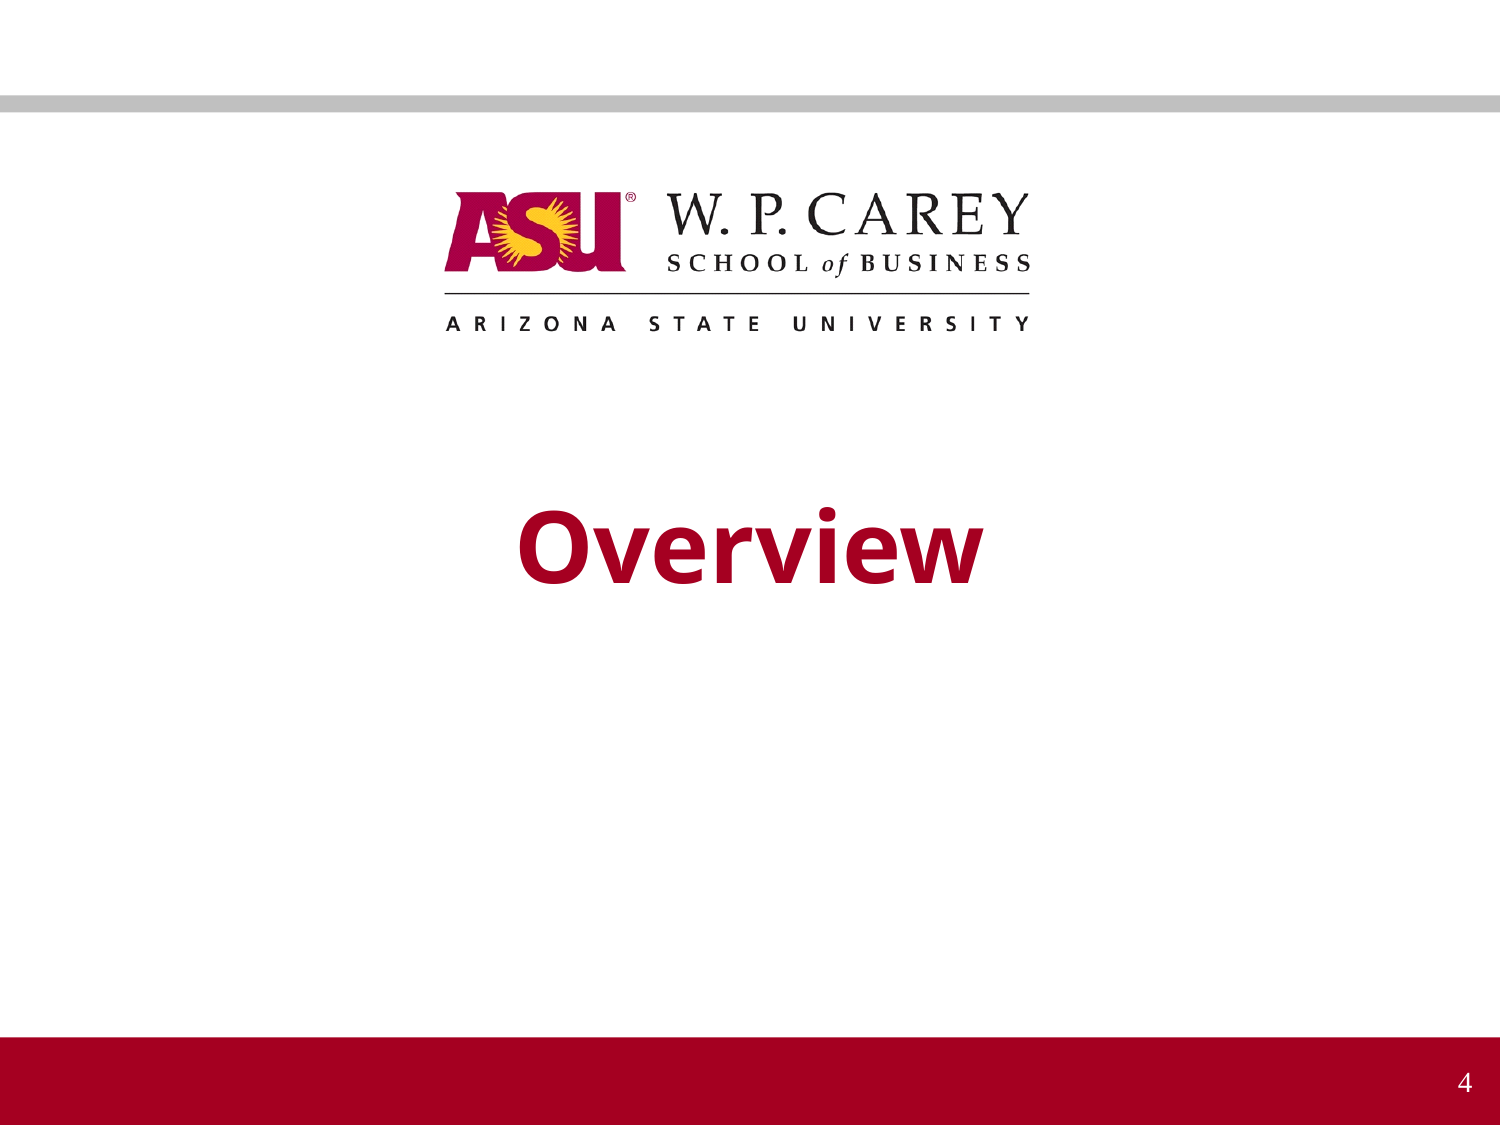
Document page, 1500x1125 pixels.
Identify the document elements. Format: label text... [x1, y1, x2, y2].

title Overview [0, 449, 1500, 638]
picture [399, 174, 1050, 349]
